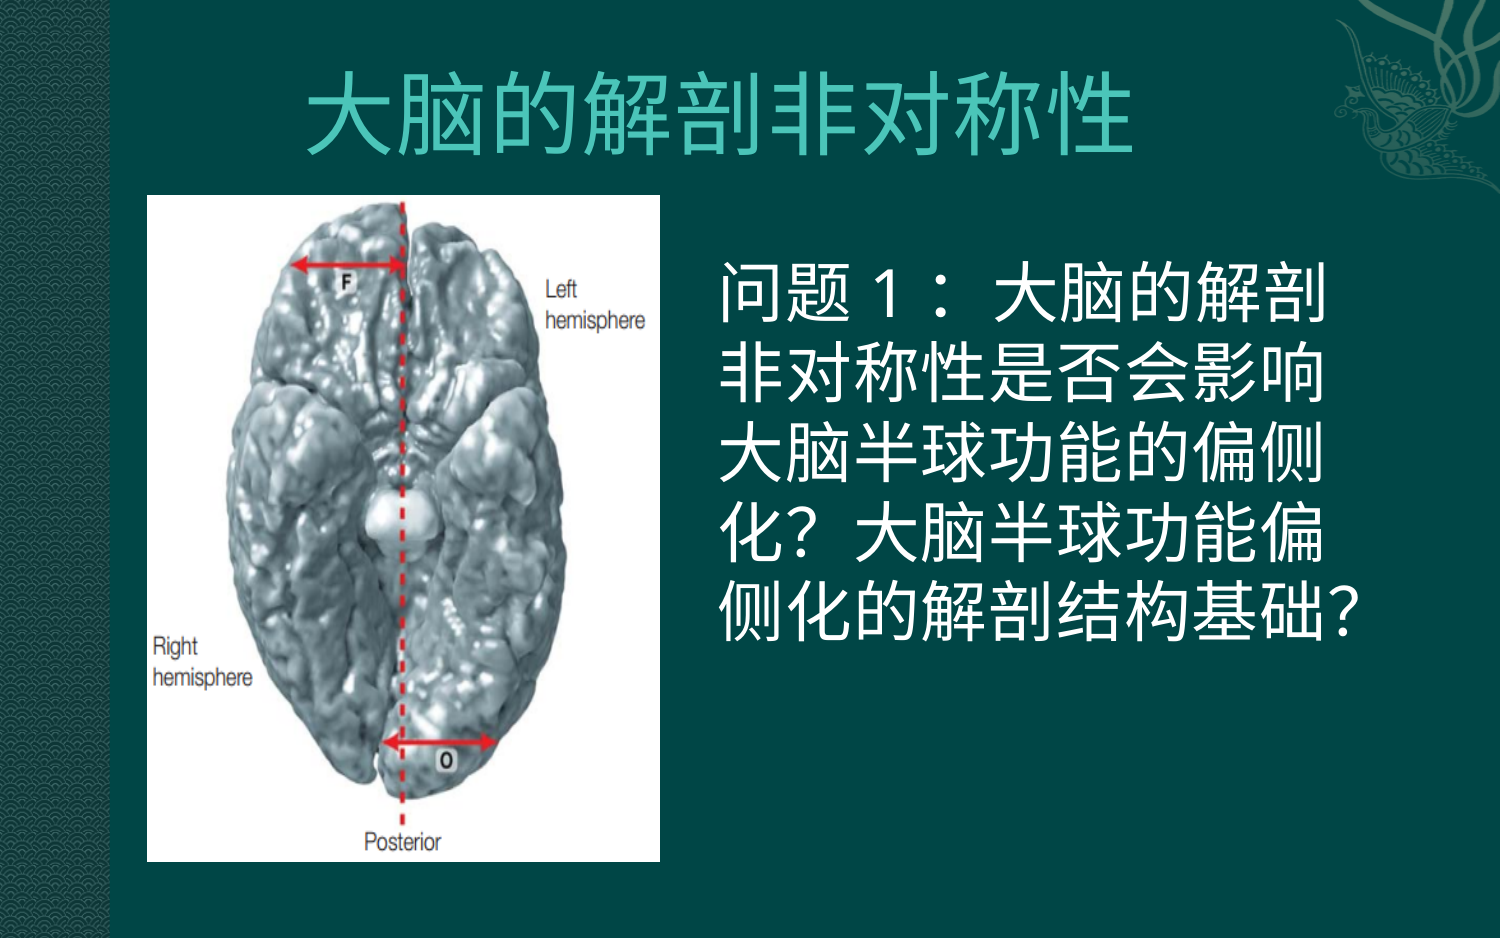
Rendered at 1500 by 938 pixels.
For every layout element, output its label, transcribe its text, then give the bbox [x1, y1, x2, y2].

picture [147, 194, 661, 862]
picture [0, 0, 110, 938]
text_box 大脑的解剖非对称性 [289, 33, 1500, 191]
title 问题1：大脑的解剖非对称性是否会影响大脑半球功能的偏侧化？大脑半球功能偏侧化的解剖结构基础？ [702, 372, 1400, 529]
